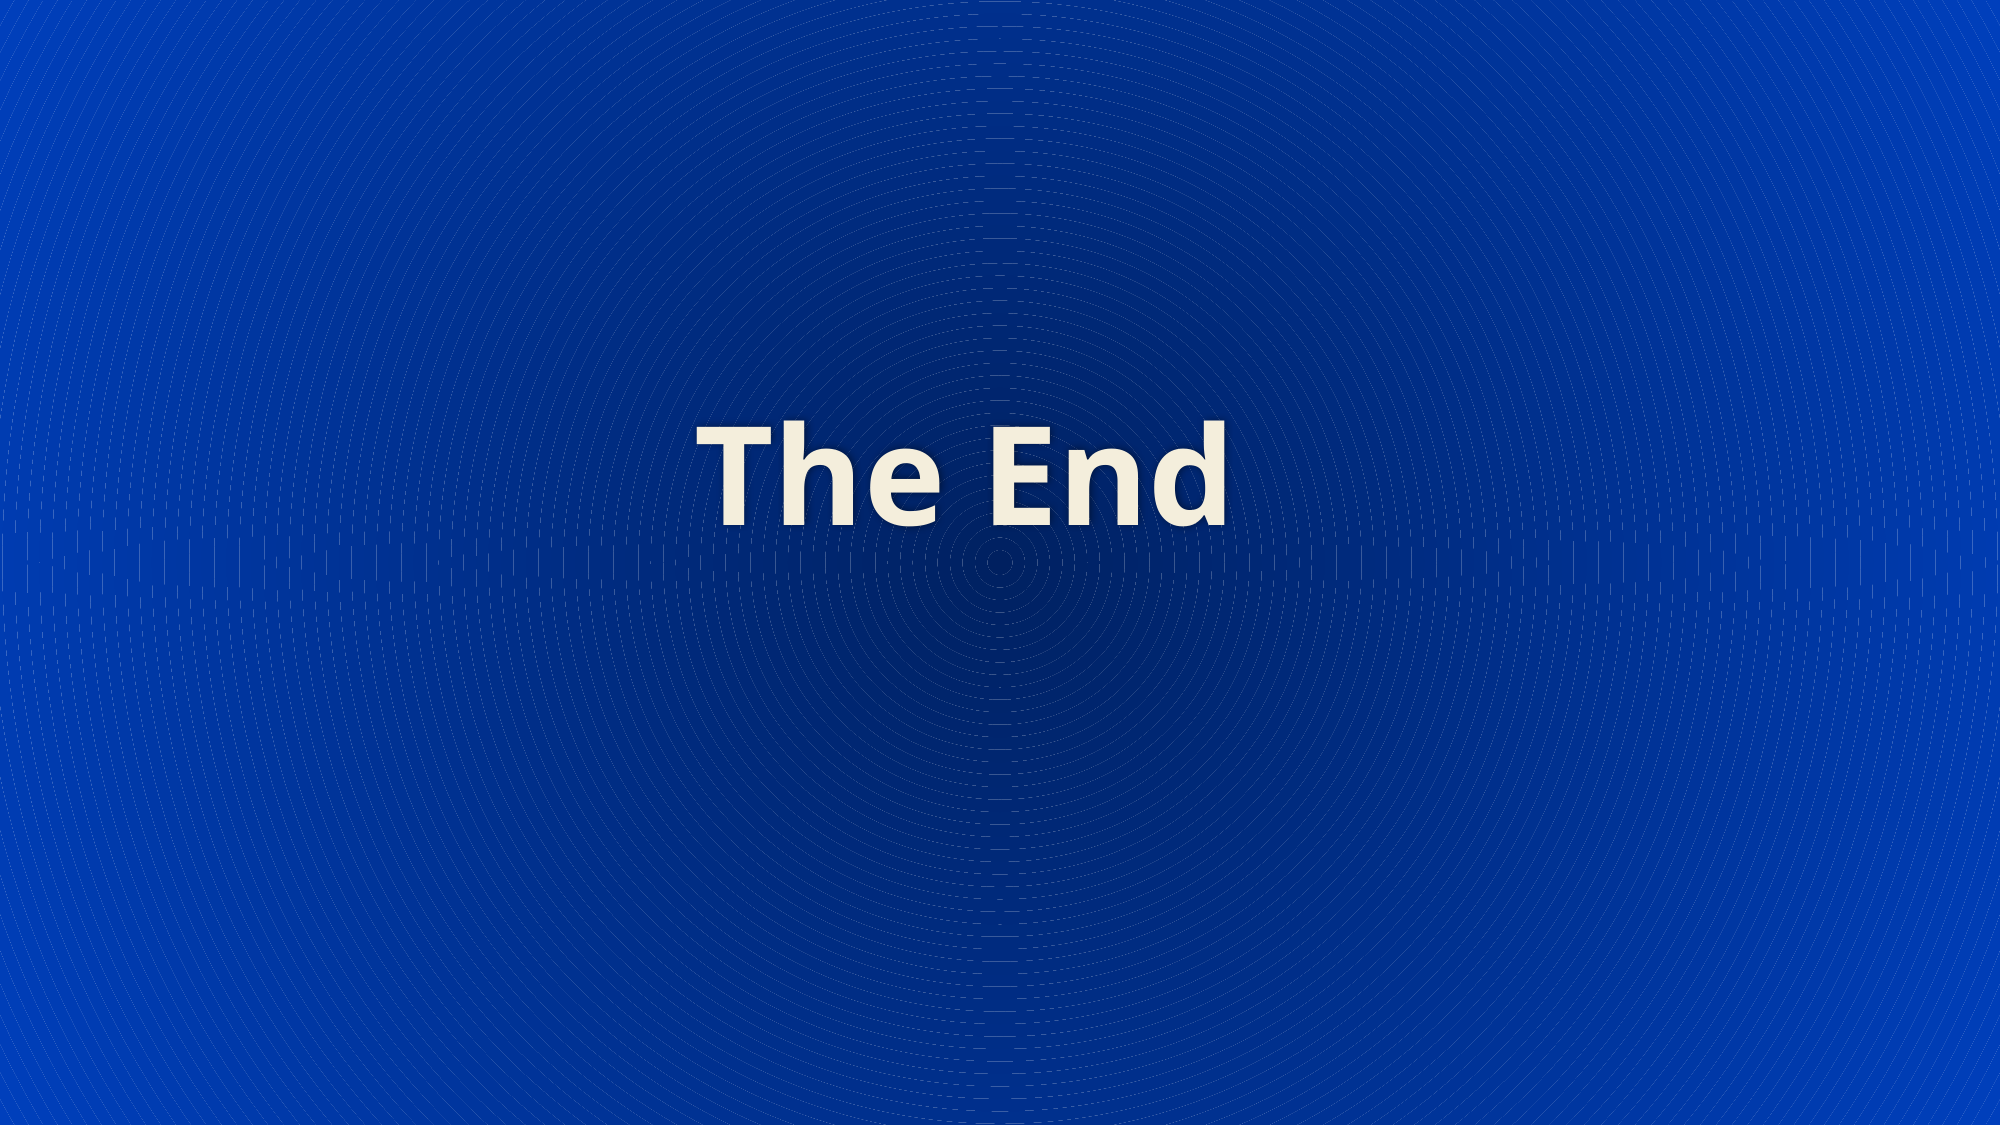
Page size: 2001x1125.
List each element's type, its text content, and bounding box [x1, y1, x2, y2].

title The End [132, 360, 1799, 563]
